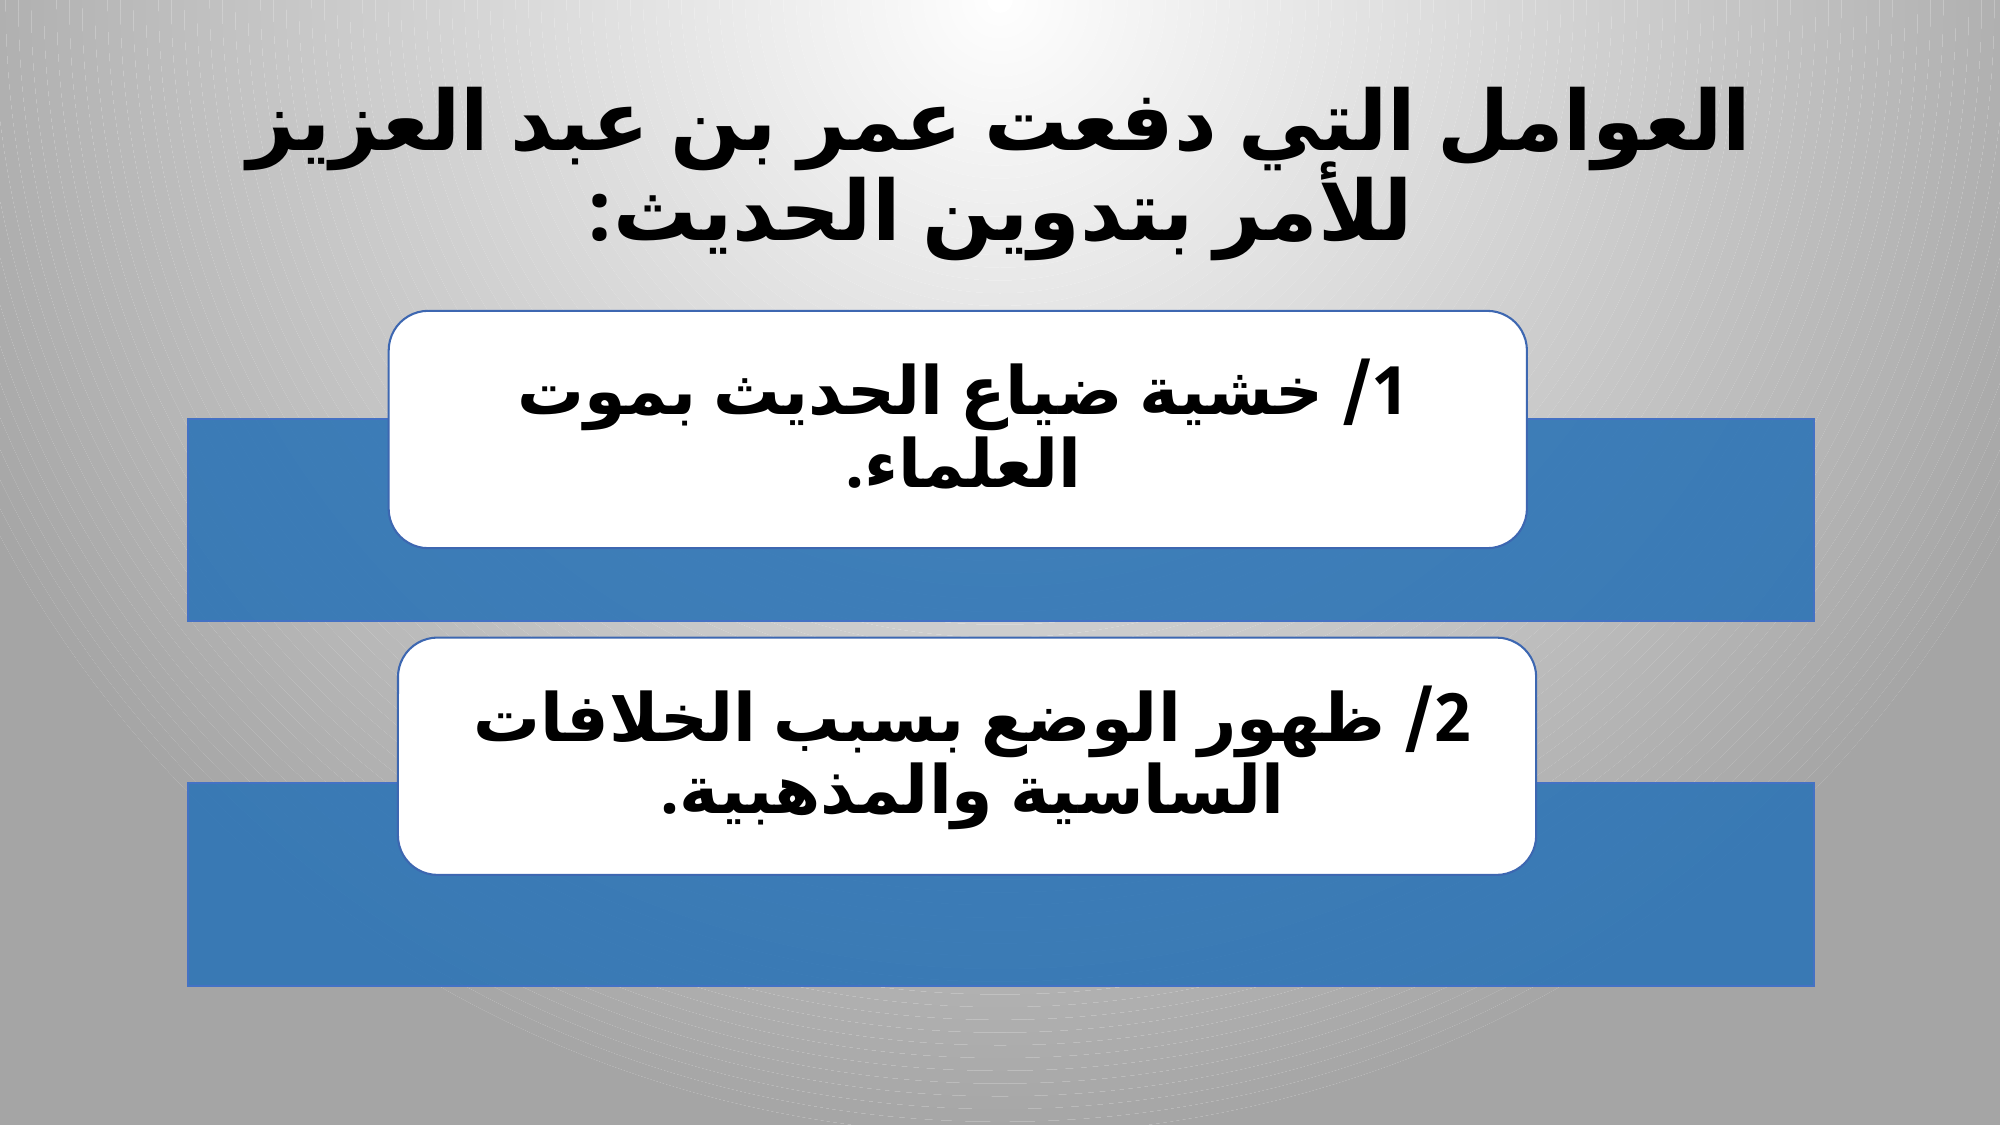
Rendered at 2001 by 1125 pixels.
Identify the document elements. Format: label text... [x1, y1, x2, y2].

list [188, 294, 1815, 992]
title العوامل التي دفعت عمر بن عبد العزيز للأمر بتدوين الحديث: [137, 59, 1863, 278]
